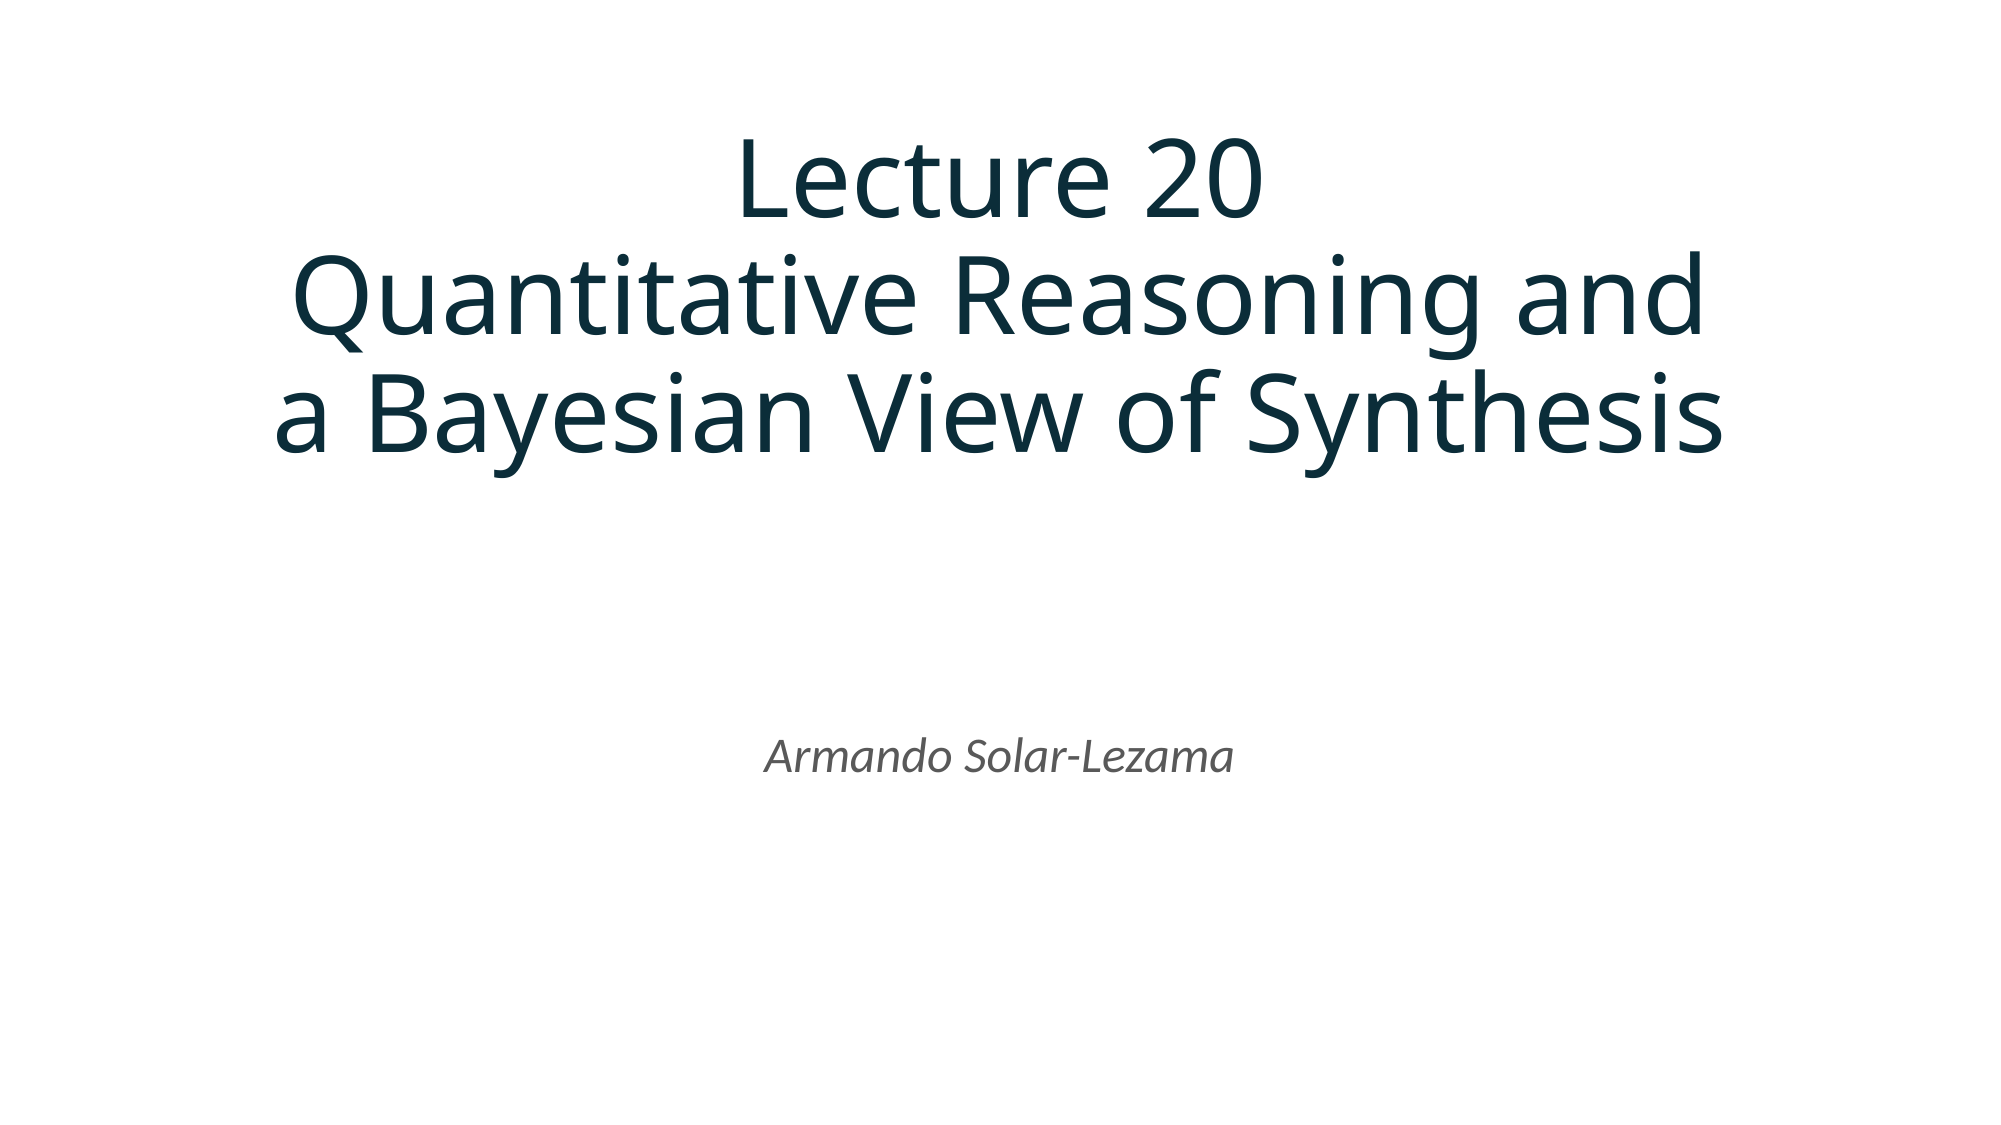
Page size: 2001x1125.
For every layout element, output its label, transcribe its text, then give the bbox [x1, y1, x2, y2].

subtitle Armando Solar-Lezama [249, 721, 1750, 982]
title Lecture 20 Quantitative Reasoning and a Bayesian View of Synthesis [249, 91, 1750, 484]
